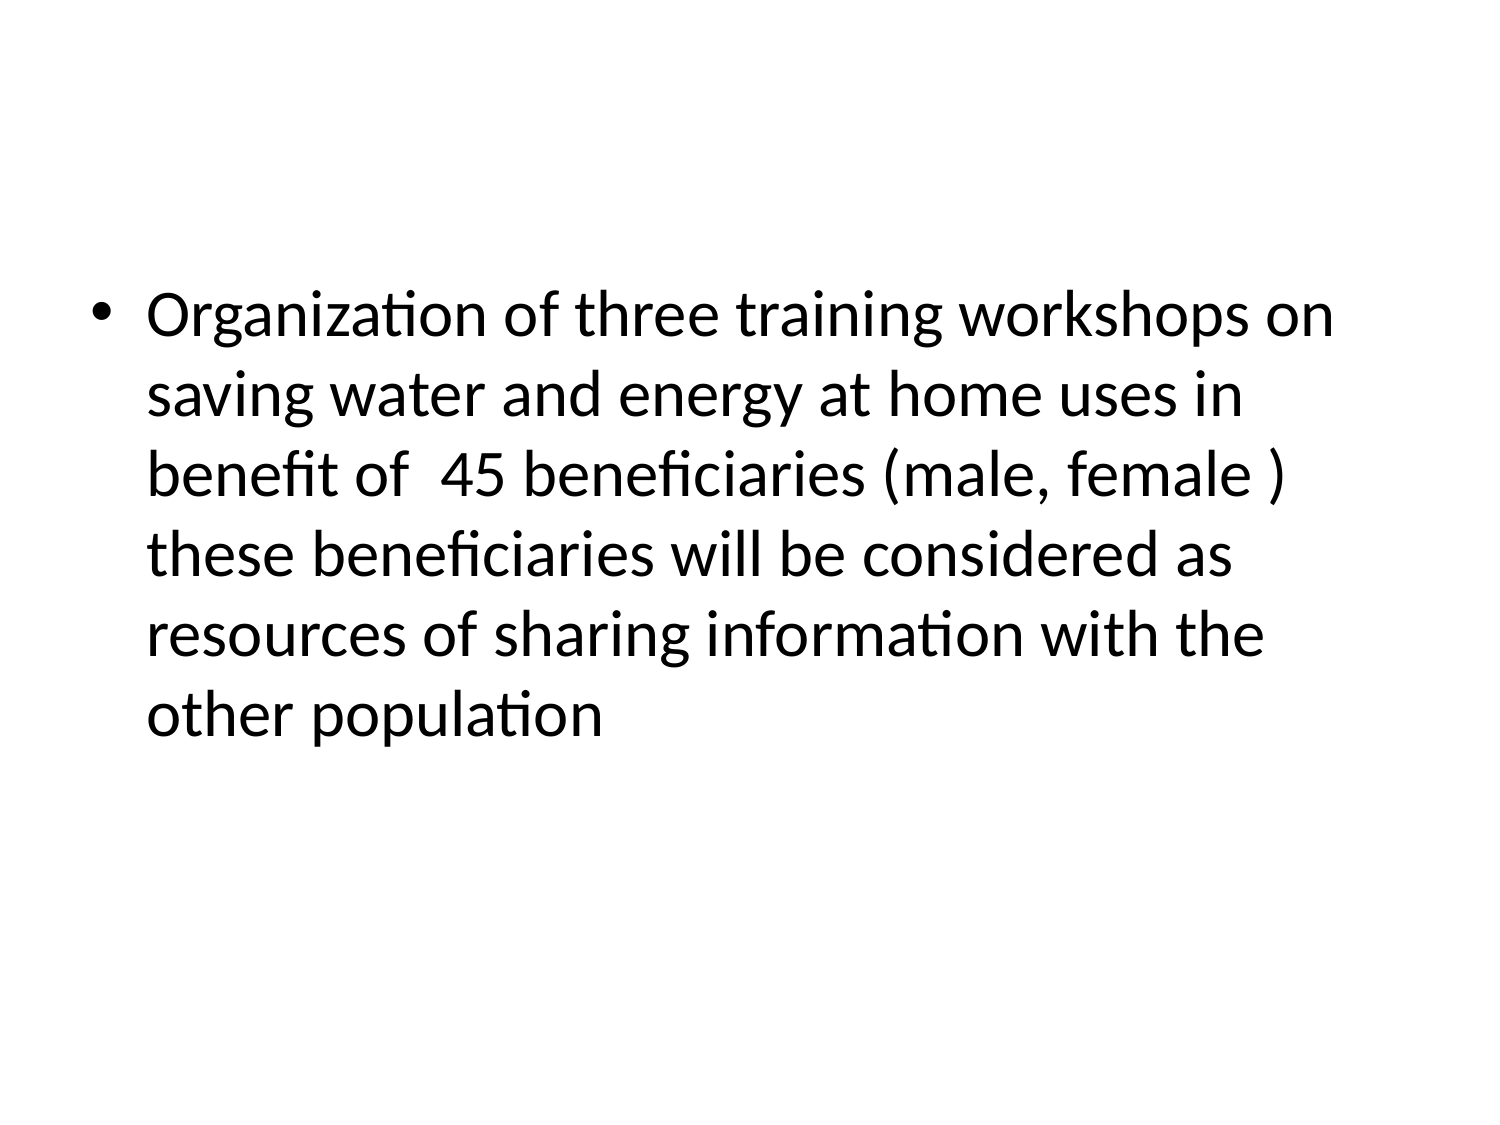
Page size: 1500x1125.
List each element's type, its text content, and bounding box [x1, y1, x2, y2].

list Organization of three training workshops on saving water and energy at home uses in benefit of 45 beneficiaries (male, female ) these beneficiaries will be considered as resources of sharing information with the other population [75, 262, 1425, 1005]
